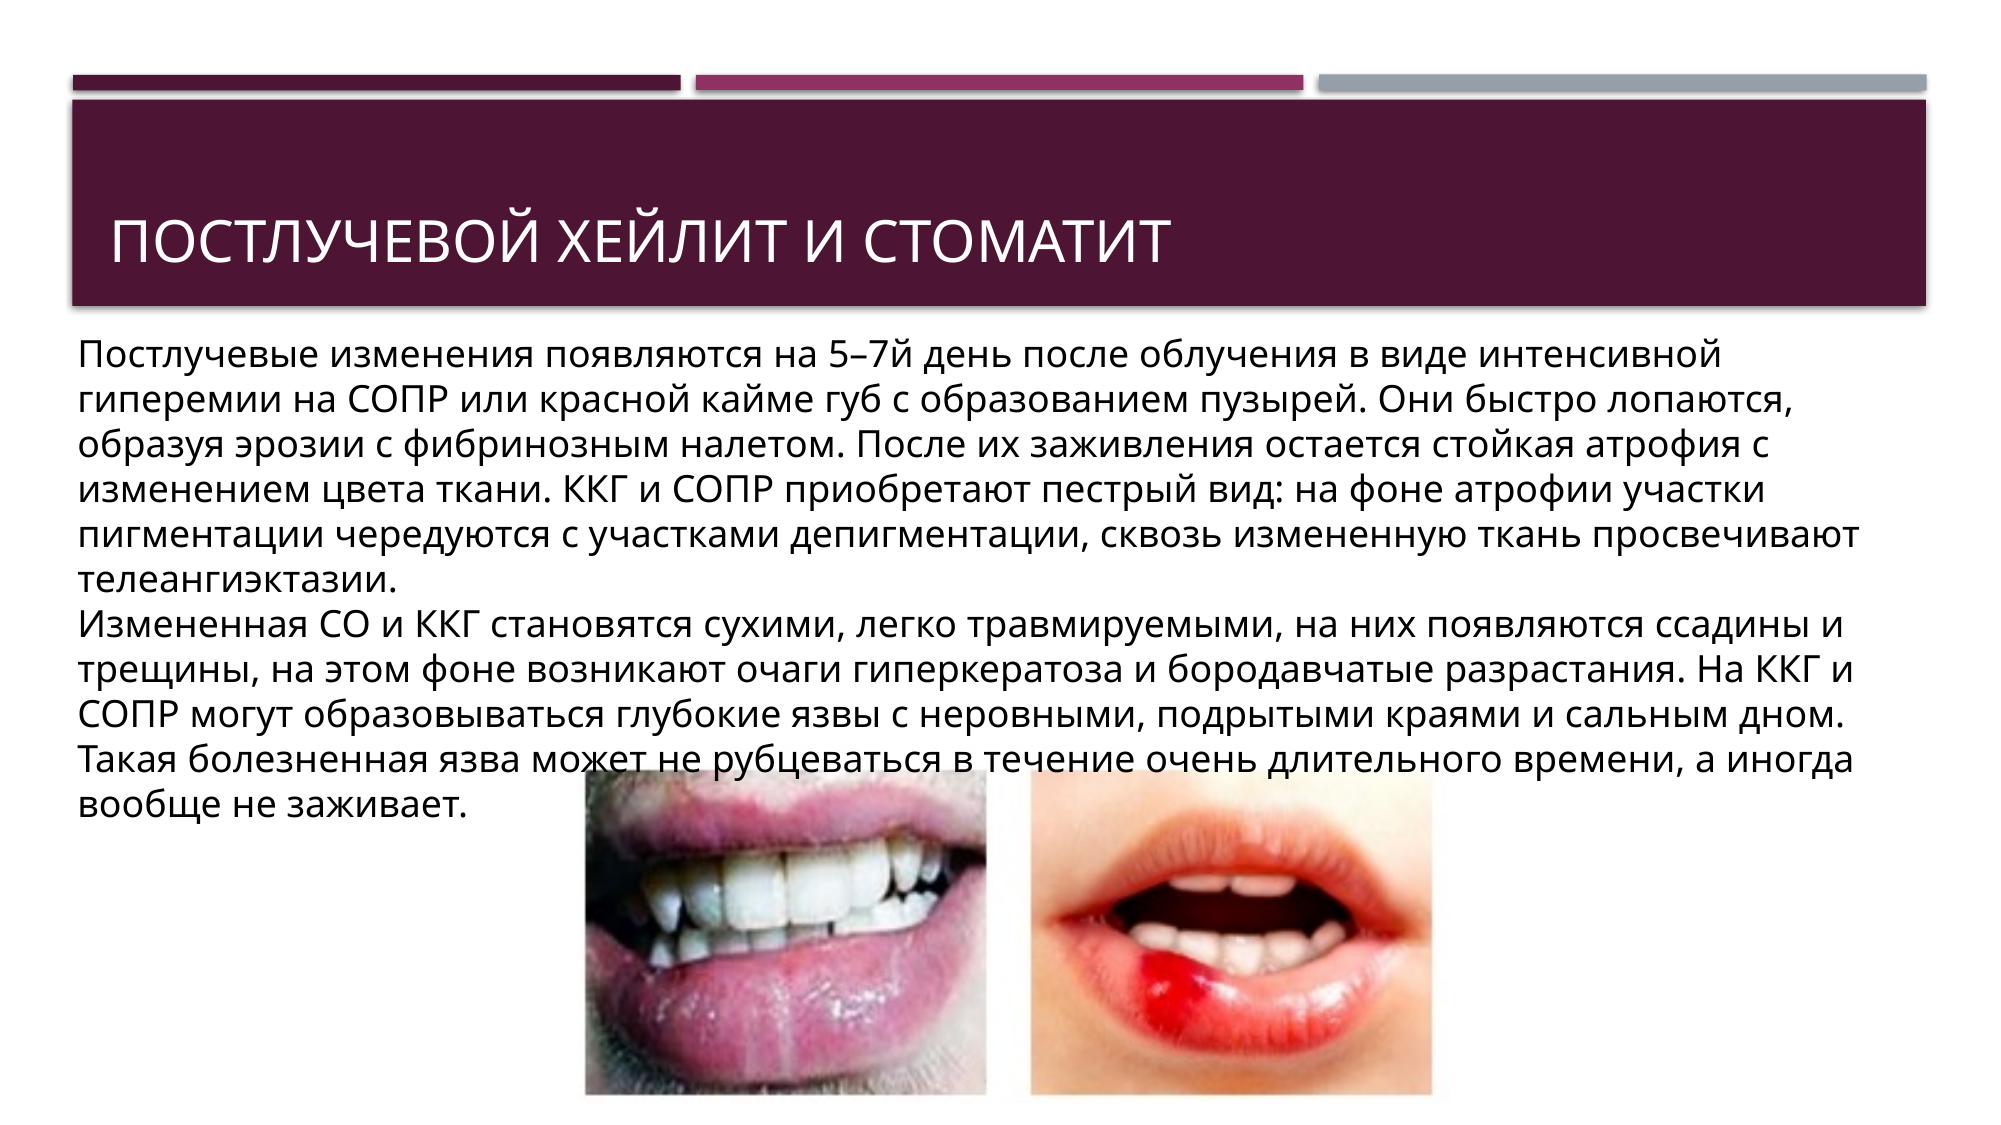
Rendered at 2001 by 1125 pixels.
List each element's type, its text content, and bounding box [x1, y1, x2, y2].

text_box Постлучевые изменения появляются на 5–7й день после облучения в виде интенсивной гиперемии на СОПР или красной кайме губ с образованием пузырей. Они быстро лопаются, образуя эрозии с фибринозным налетом. После их заживления остается стойкая атрофия с изменением цвета ткани. ККГ и СОПР приобретают пестрый вид: на фоне атрофии участки пигментации чередуются с участками депигментации, сквозь измененную ткань просвечивают телеангиэктазии. Измененная СО и ККГ становятся сухими, легко травмируемыми, на них появляются ссадины и трещины, на этом фоне возникают очаги гиперкератоза и бородавчатые разрастания. На ККГ и СОПР могут образовываться глубокие язвы с неровными, подрытыми краями и сальным дном. Такая болезненная язва может не рубцеваться в течение очень длительного времени, а иногда вообще не заживает. [62, 322, 1936, 833]
title Постлучевой хейлит и стоматит [94, 119, 1904, 282]
picture [538, 745, 1460, 1123]
